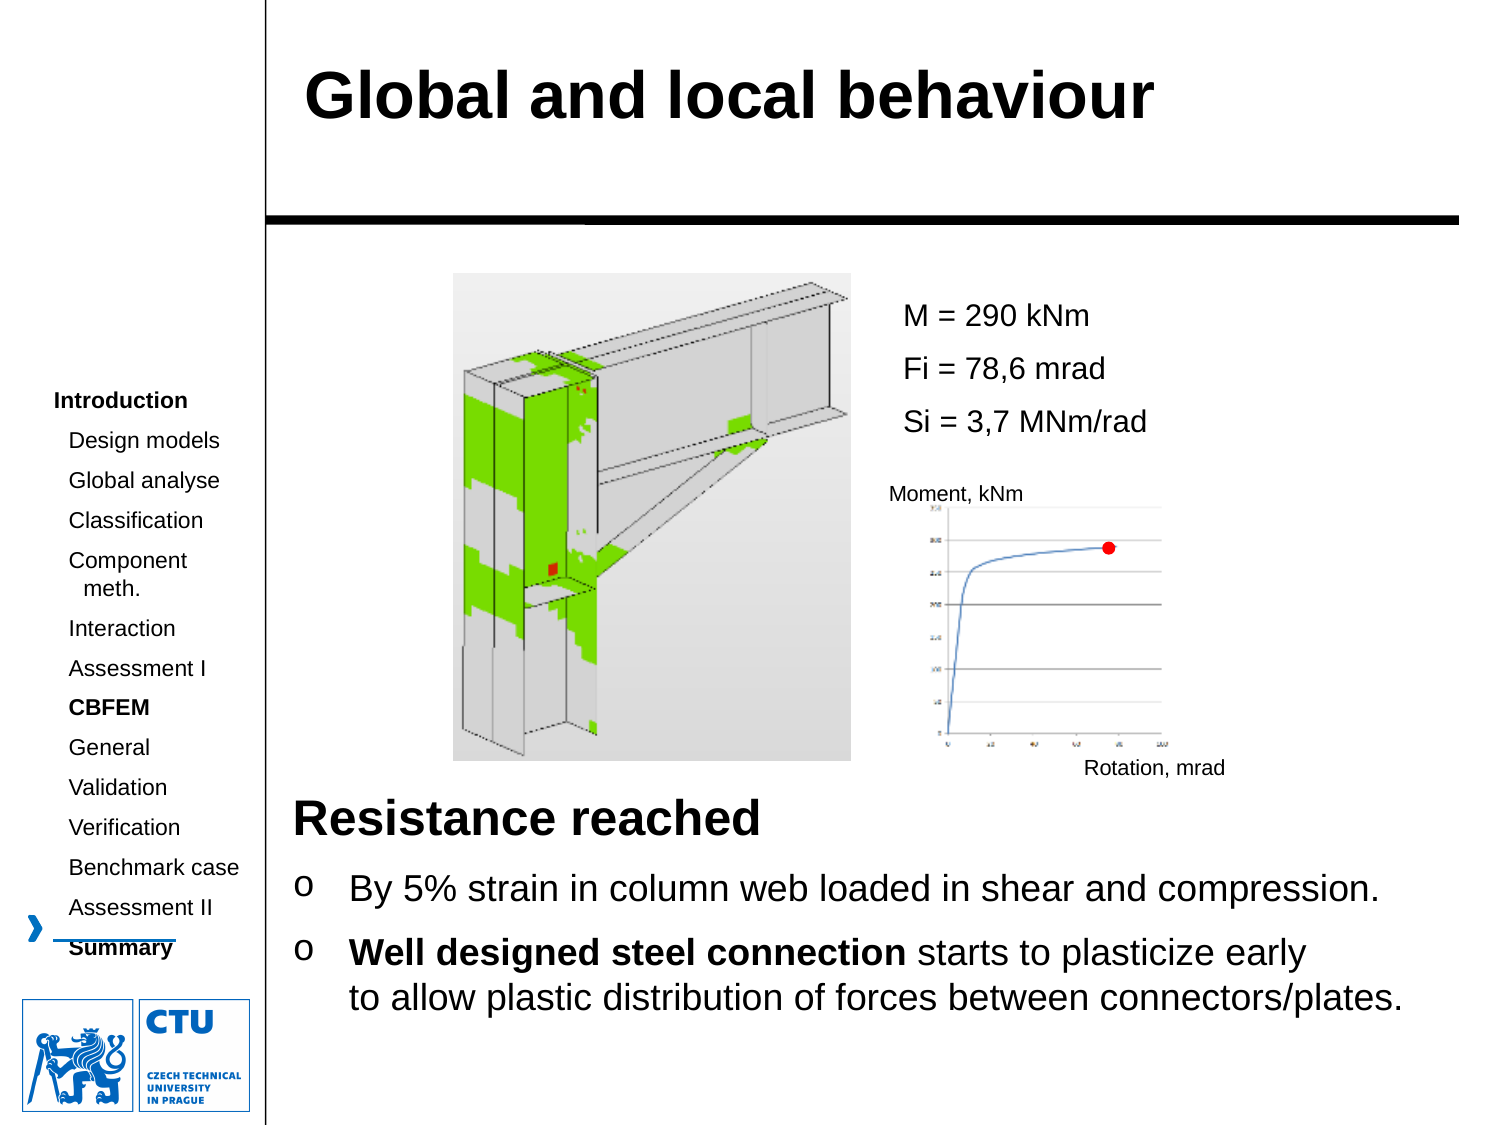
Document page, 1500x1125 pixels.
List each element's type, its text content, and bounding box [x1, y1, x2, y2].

picture [22, 999, 250, 1112]
text_box Global and local behaviour [289, 45, 1425, 197]
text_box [452, 273, 1280, 788]
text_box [29, 916, 177, 941]
text_box Resistance reached By 5% strain in column web loaded in shear and compression. Well designed steel connection starts to plasticize early to allow plastic distribution of forces between connectors/plates. [277, 778, 1500, 1111]
